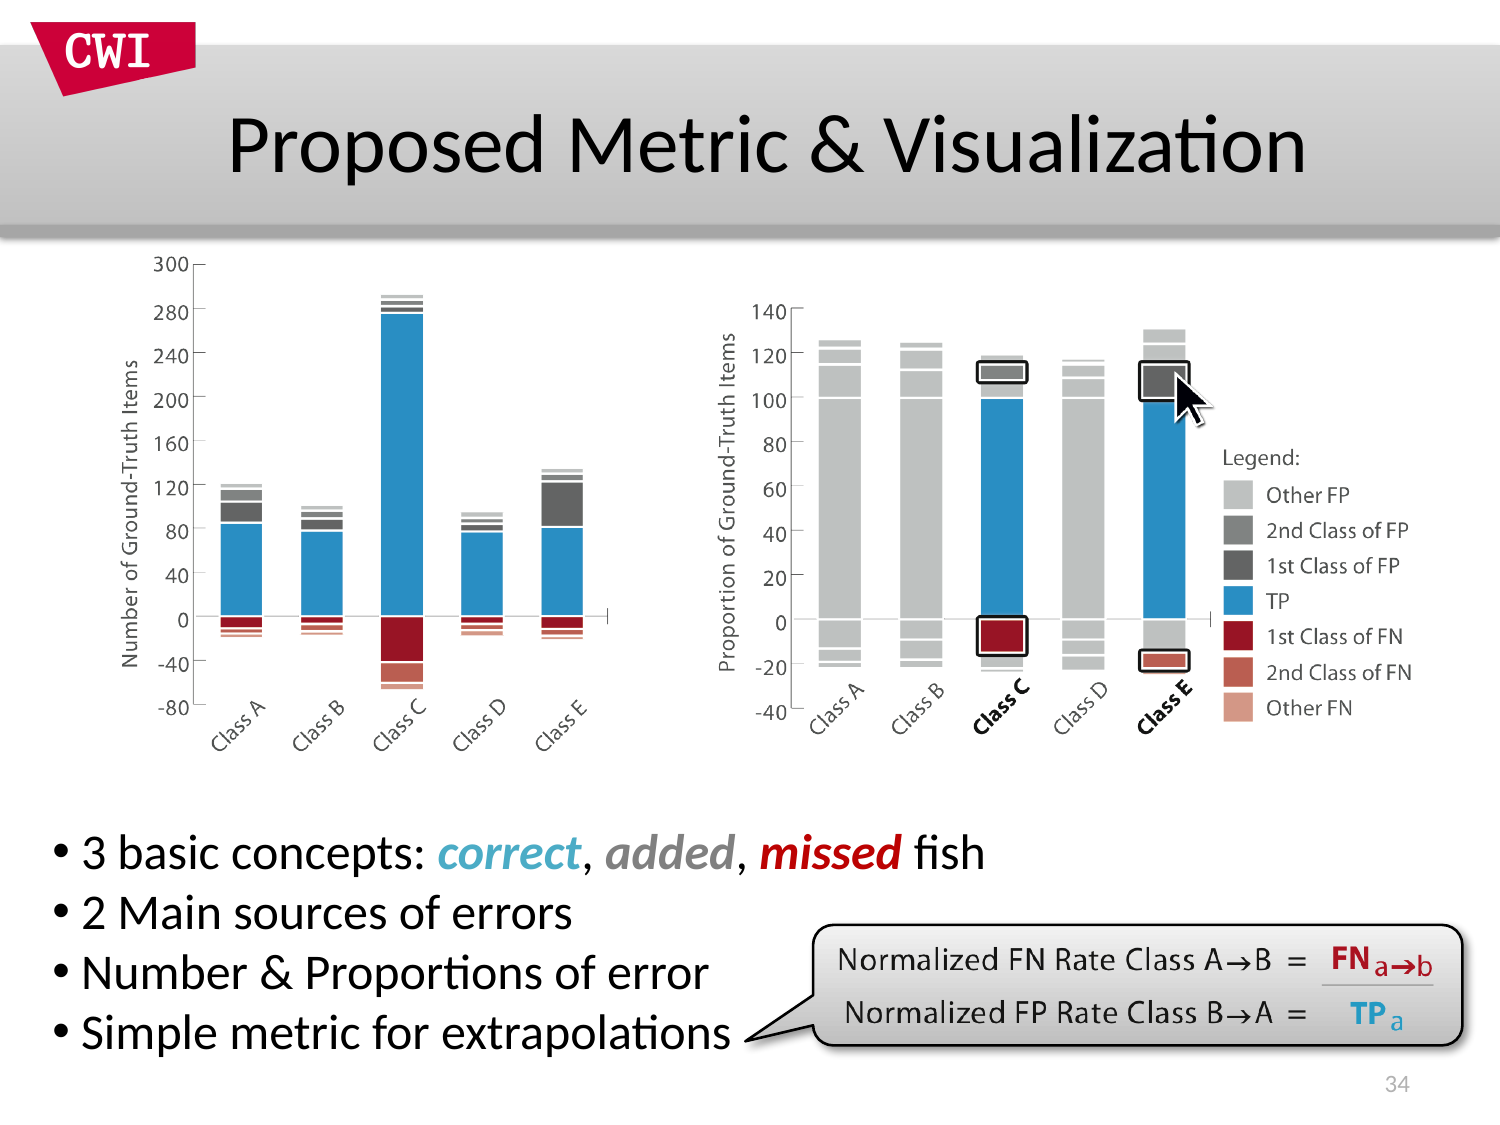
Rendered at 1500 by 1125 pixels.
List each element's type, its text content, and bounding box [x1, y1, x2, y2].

picture [717, 304, 1418, 739]
picture [119, 254, 613, 752]
text_box 3 basic concepts: correct, added, missed fish 2 Main sources of errors Number & Proportions of error Simple metric for extrapolations [37, 812, 1413, 1068]
slide_number 34 [1074, 1057, 1425, 1113]
picture [12, 3, 214, 113]
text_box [812, 924, 1463, 1046]
title Proposed Metric & Visualization [112, 45, 1425, 233]
